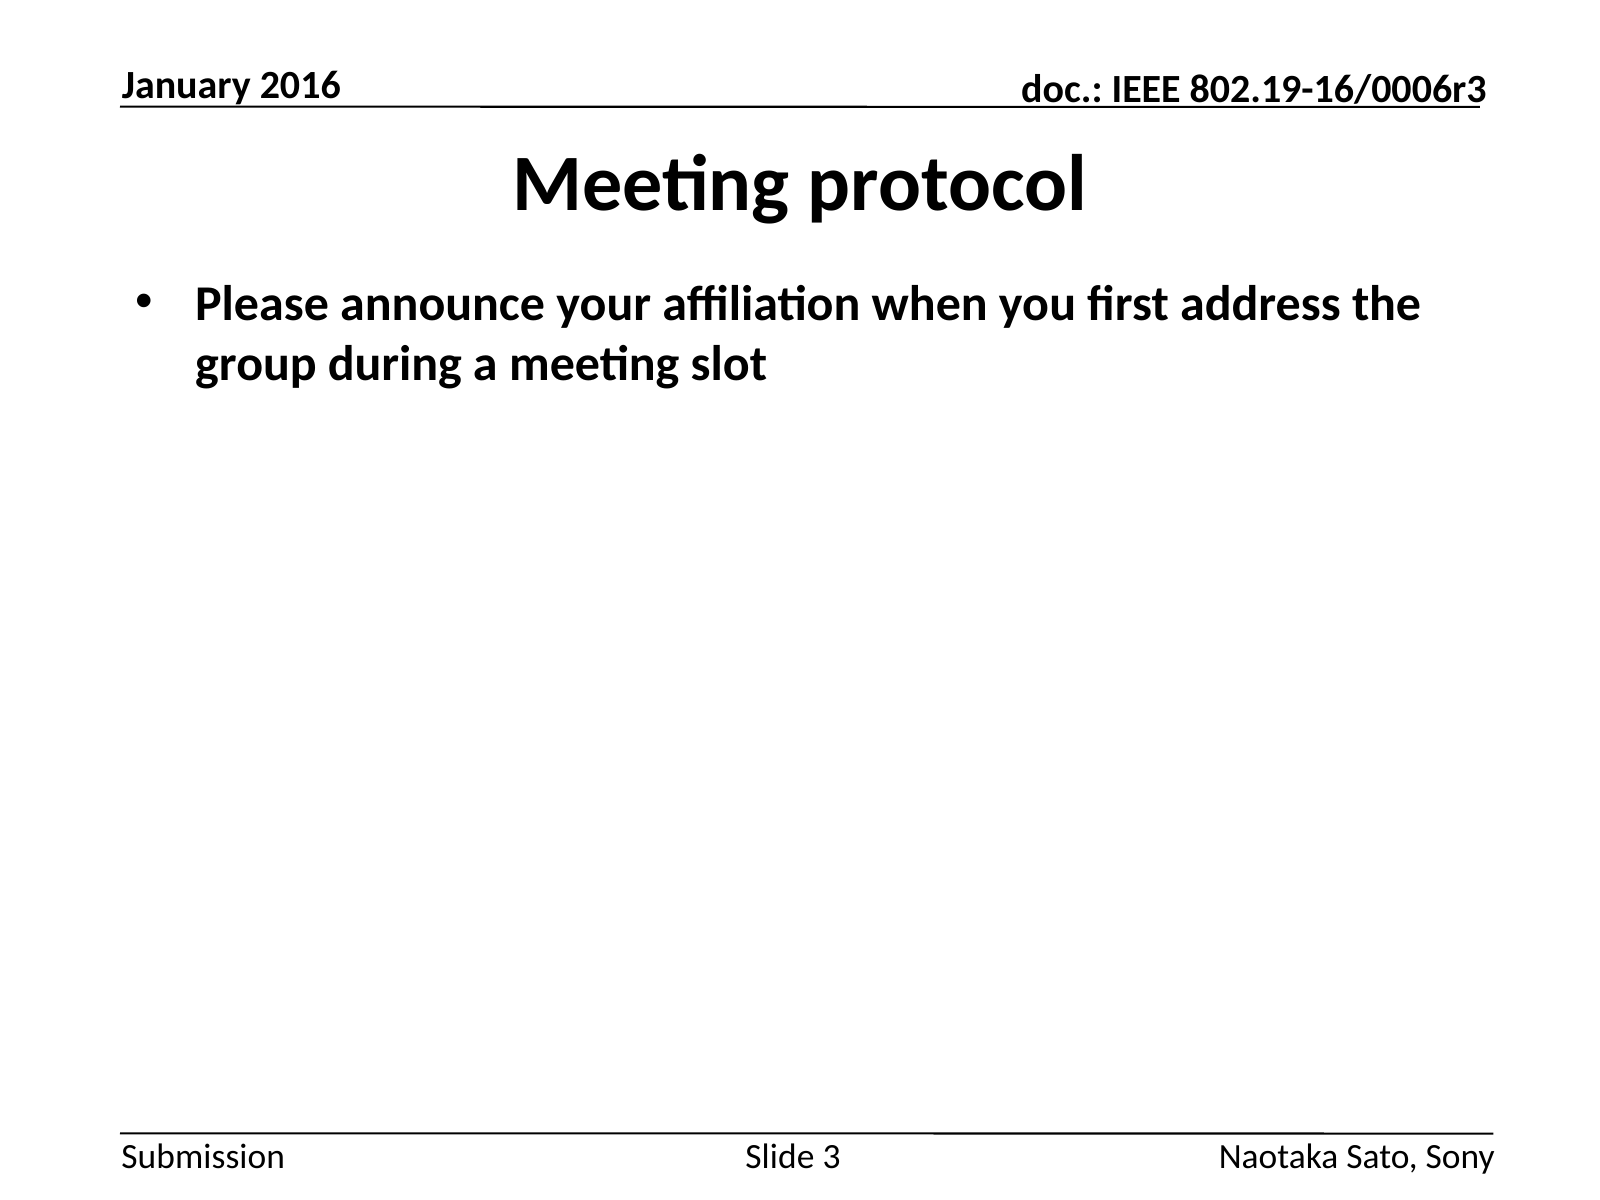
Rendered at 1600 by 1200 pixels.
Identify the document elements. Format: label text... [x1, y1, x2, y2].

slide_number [121, 58, 451, 107]
title Meeting protocol [119, 119, 1480, 238]
footer Naotaka Sato, Sony [937, 1132, 1495, 1174]
list Please announce your affiliation when you first address the group during a meeting slot [119, 262, 1480, 1126]
slide_number Slide 3 [733, 1132, 854, 1197]
